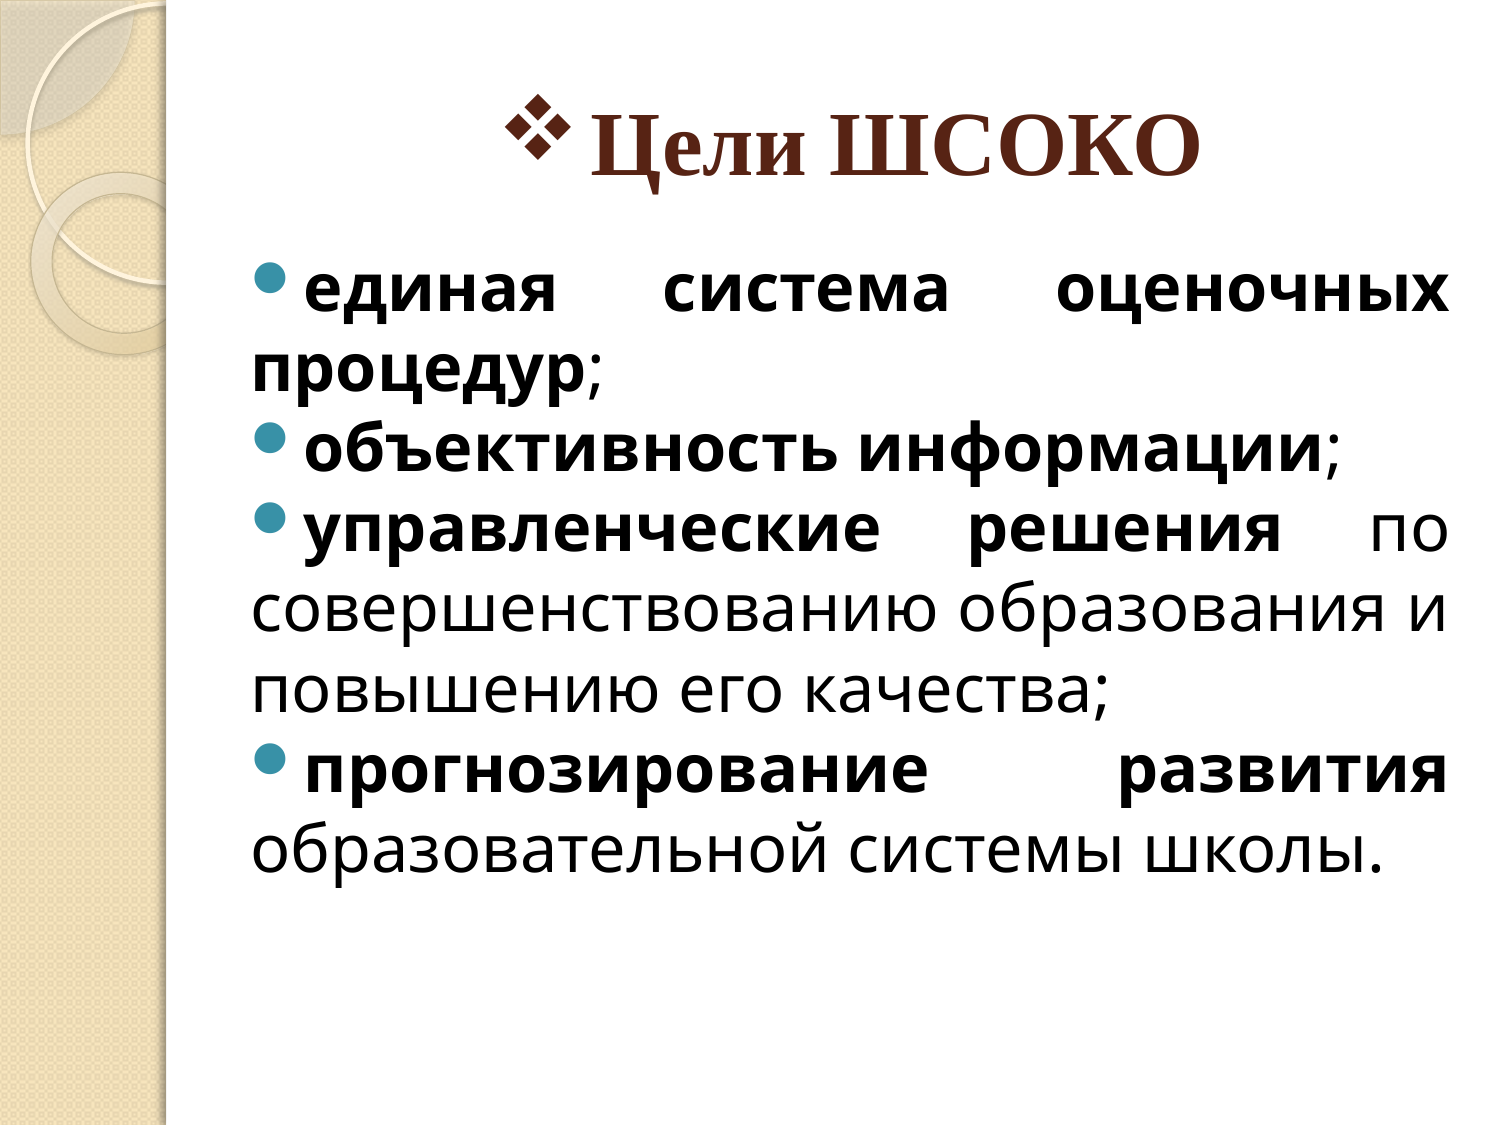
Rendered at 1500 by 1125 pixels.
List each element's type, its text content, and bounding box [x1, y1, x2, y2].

list единая система оценочных процедур; объективность информации; управленческие решения по совершенствованию образования и повышению его качества; прогнозирование развития образовательной системы школы. [235, 237, 1466, 1025]
title Цели ШСОКО [235, 45, 1466, 233]
